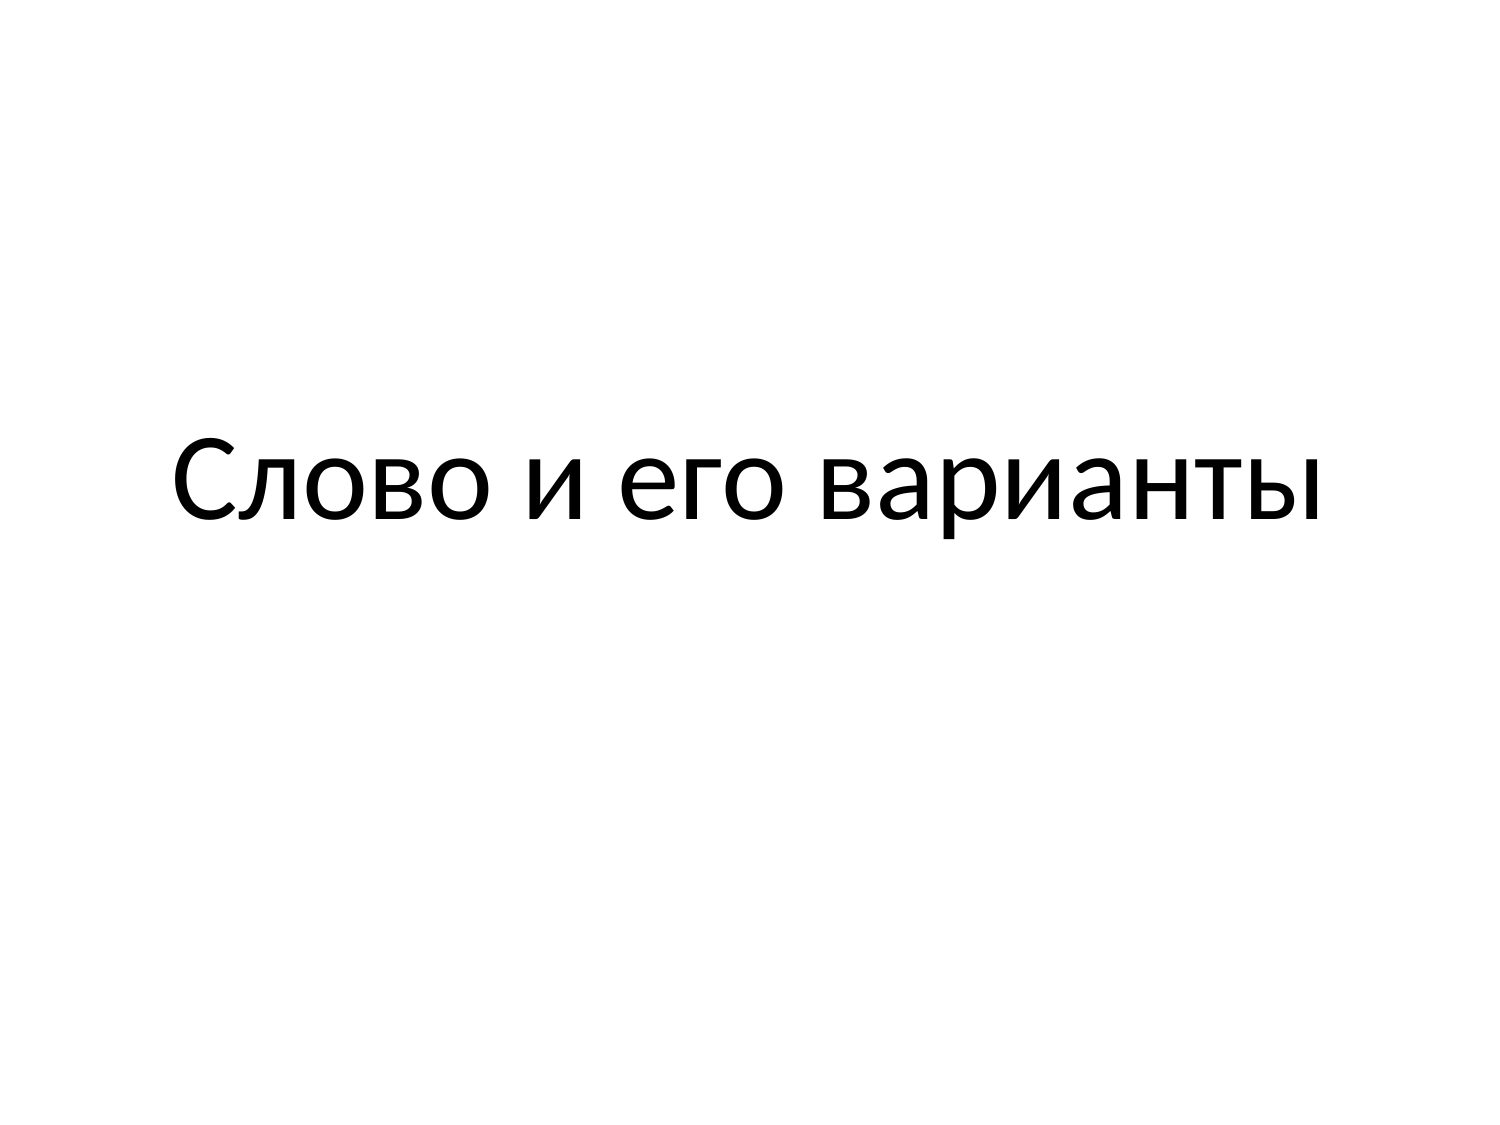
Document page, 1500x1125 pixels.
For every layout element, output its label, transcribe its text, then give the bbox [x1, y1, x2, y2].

title Слово и его варианты [112, 349, 1388, 591]
